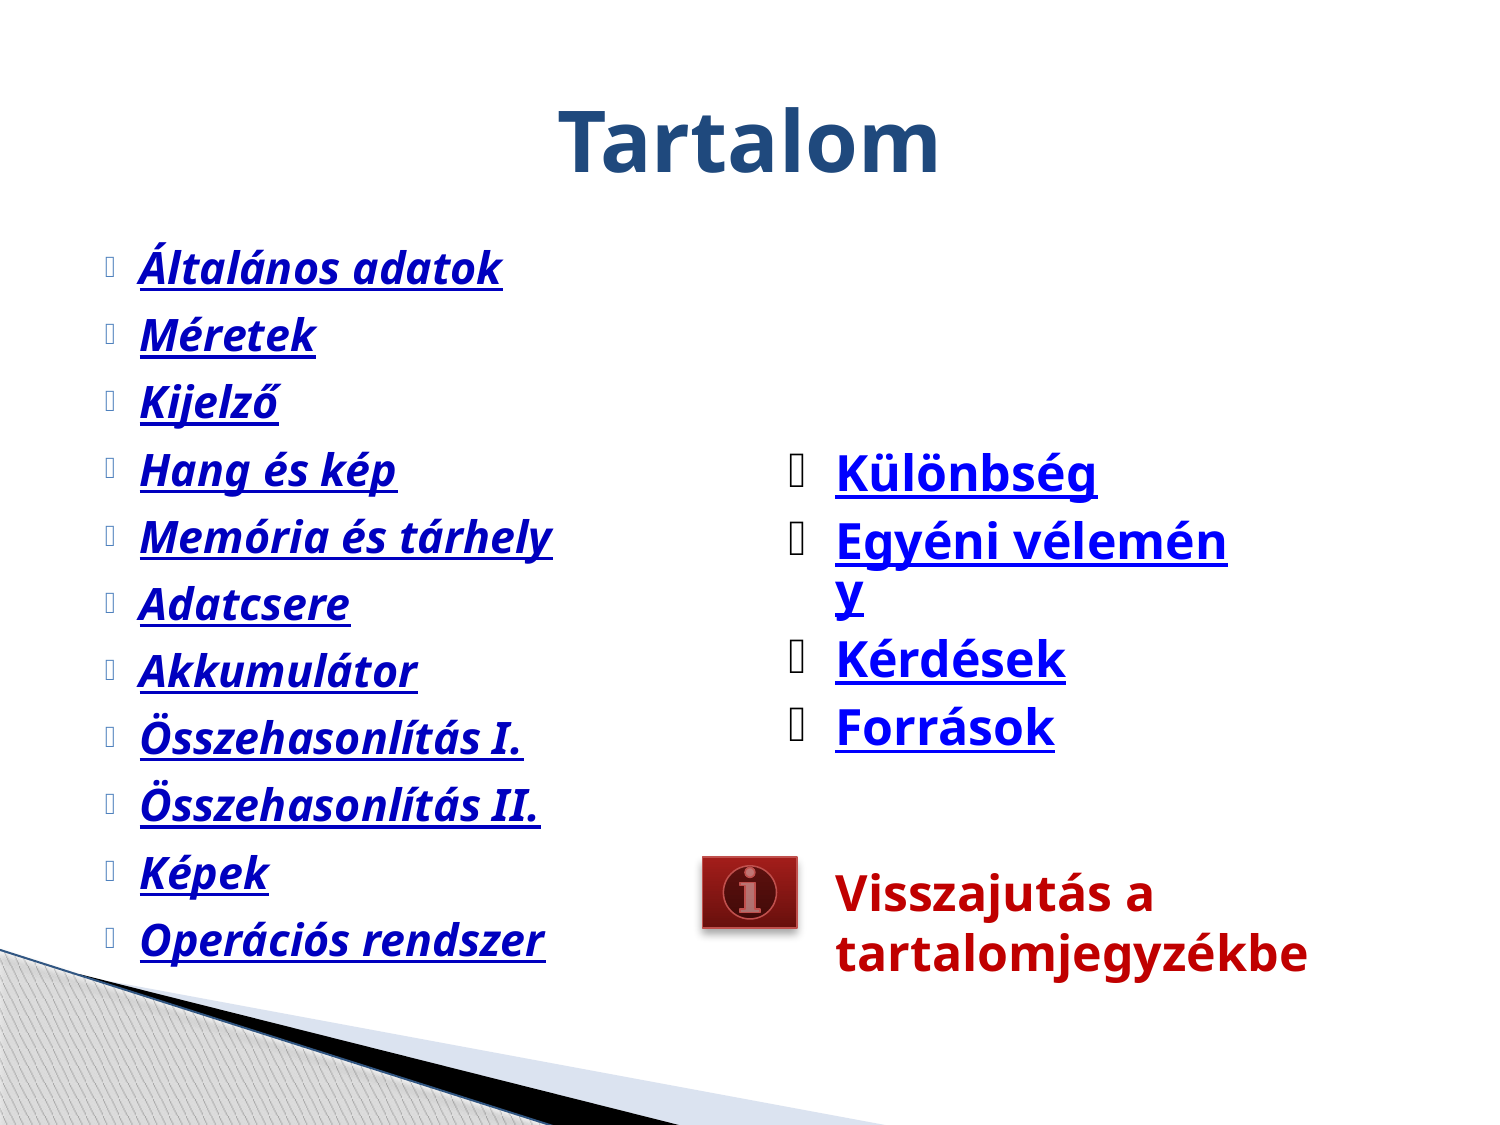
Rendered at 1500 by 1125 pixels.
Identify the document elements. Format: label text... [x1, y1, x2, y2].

title Tartalom [75, 45, 1425, 233]
text_box Visszajutás a tartalomjegyzékbe [820, 854, 1425, 990]
text_box Különbség Egyéni vélemény Kérdések Források [773, 433, 1270, 722]
text_box [702, 856, 798, 929]
list Általános adatok Méretek Kijelző Hang és kép Memória és tárhely Adatcsere Akkumulátor Összehasonlítás I. Összehasonlítás II. Képek Operációs rendszer [75, 233, 644, 986]
